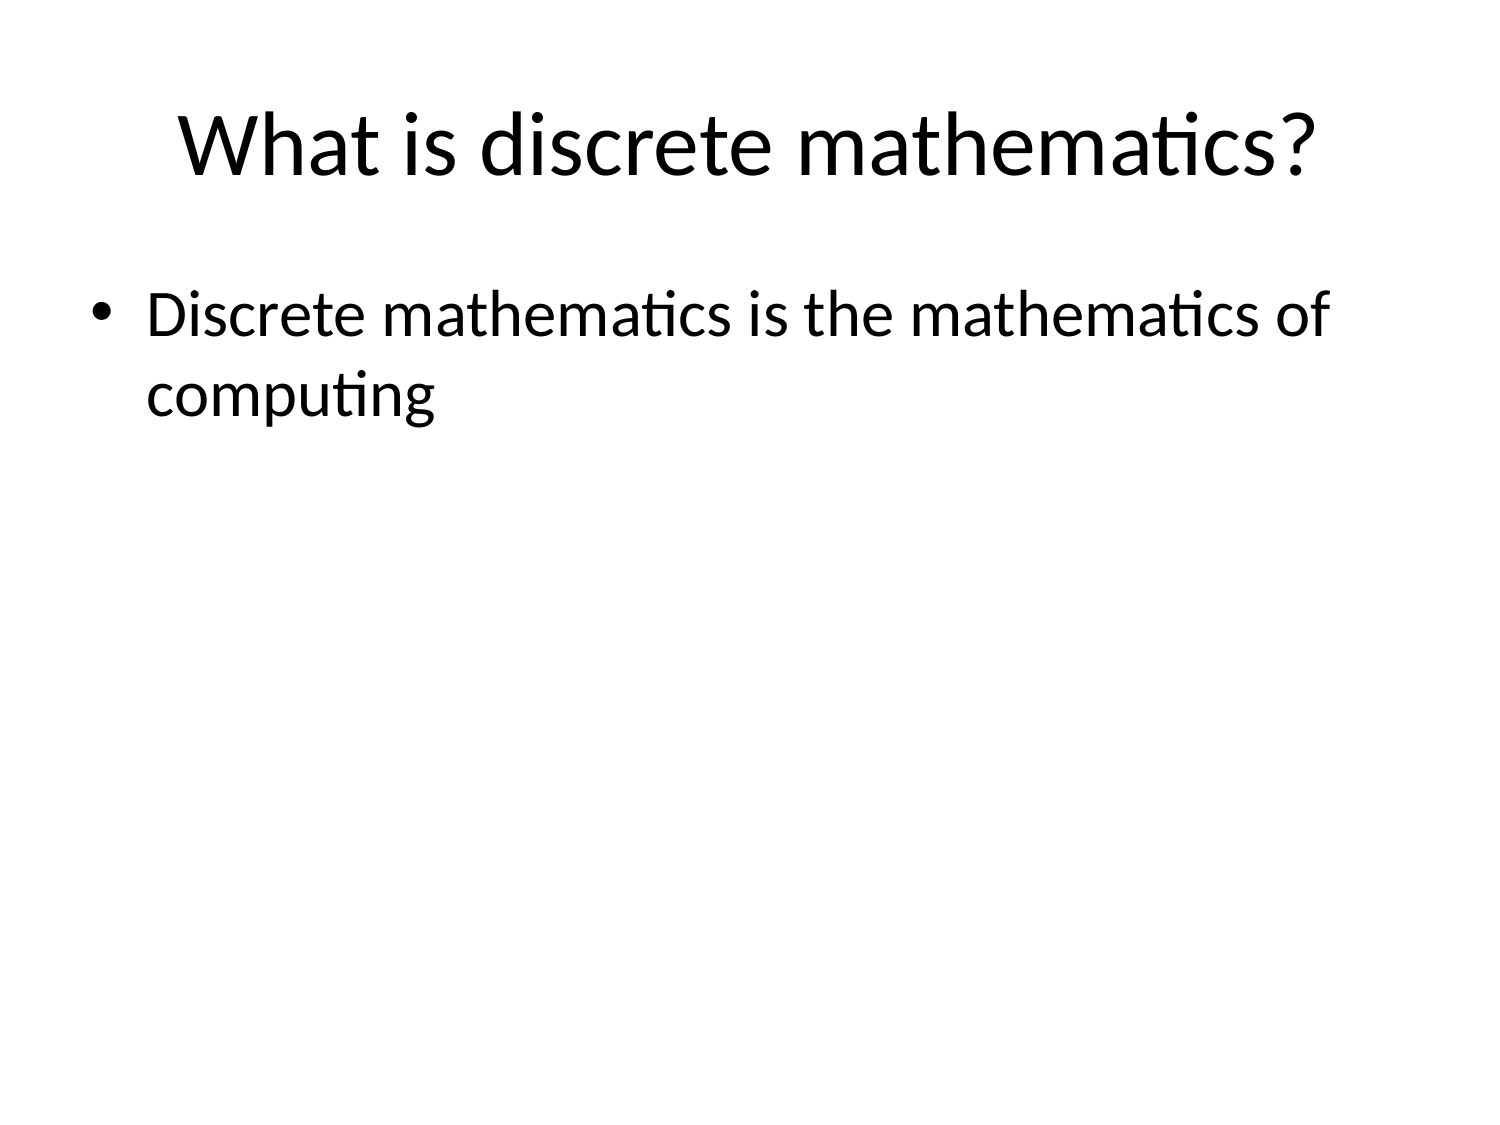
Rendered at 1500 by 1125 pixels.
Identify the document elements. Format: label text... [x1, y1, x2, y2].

list Discrete mathematics is the mathematics of computing [75, 262, 1425, 1005]
title What is discrete mathematics? [75, 45, 1425, 233]
